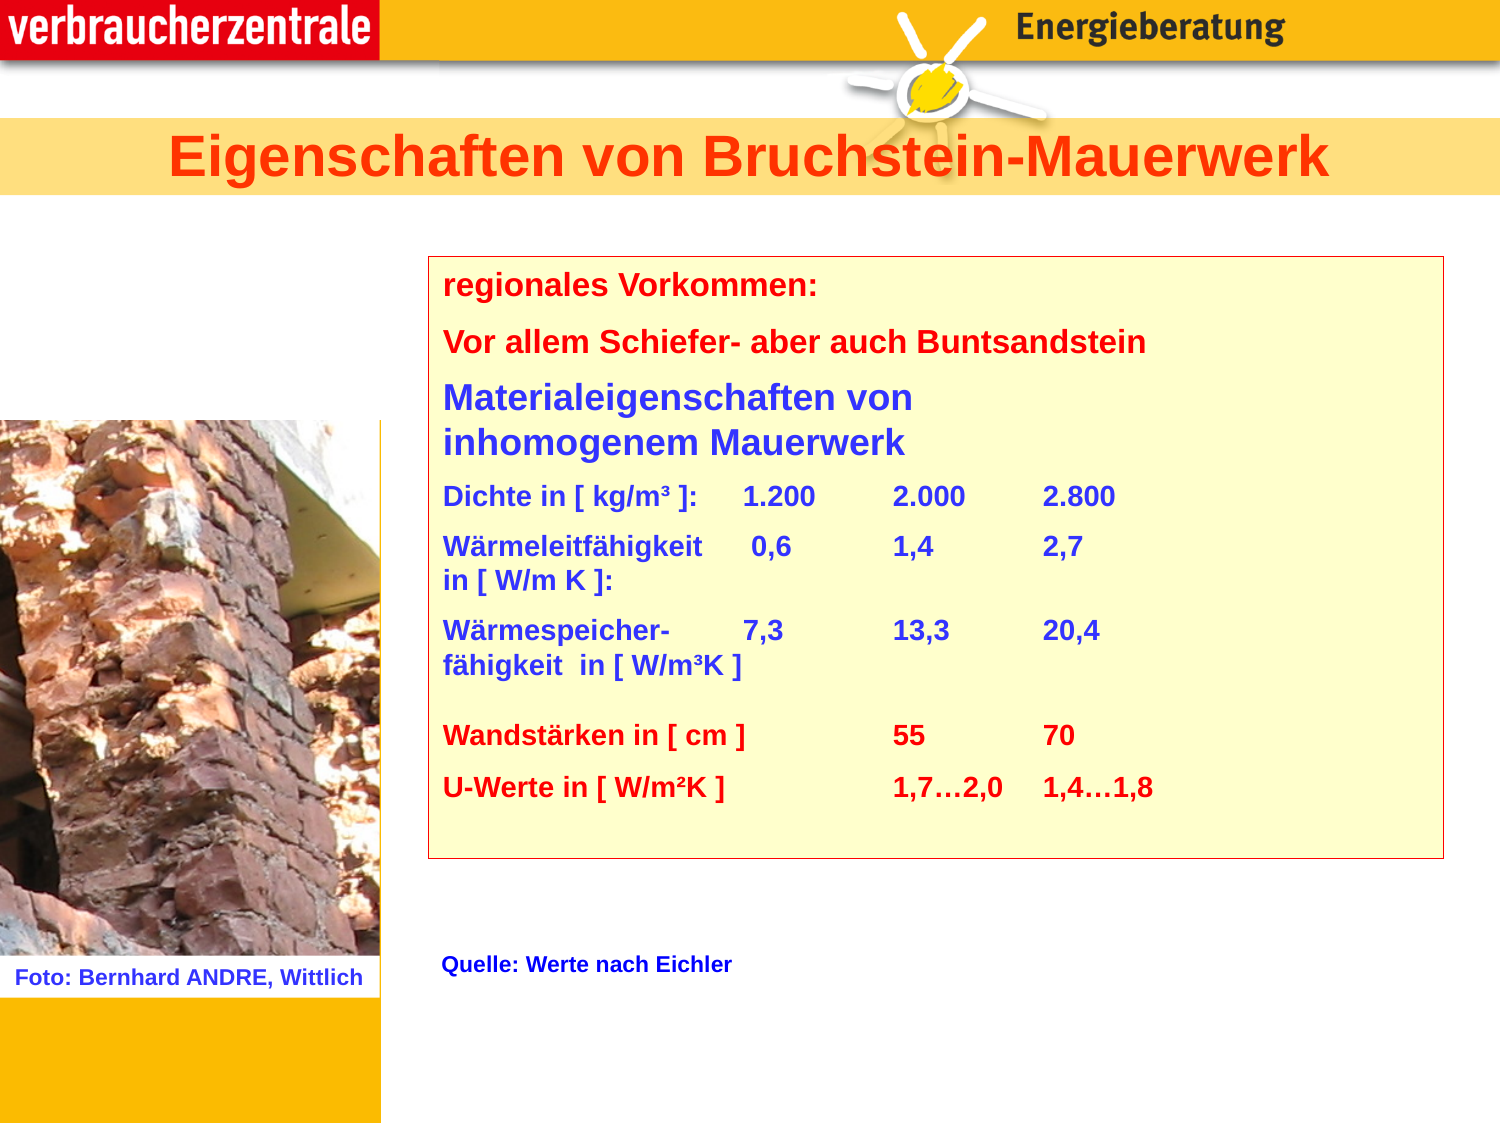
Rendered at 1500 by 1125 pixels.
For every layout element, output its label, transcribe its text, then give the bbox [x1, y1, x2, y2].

title Eigenschaften von Bruchstein-Mauerwerk [0, 117, 1500, 196]
picture [0, 0, 1500, 117]
picture [0, 419, 381, 1123]
text_box Foto: Bernhard ANDRE, Wittlich [0, 962, 380, 998]
text_box Quelle: Werte nach Eichler [426, 941, 1060, 985]
text_box regionales Vorkommen: Vor allem Schiefer- aber auch Buntsandstein Materialeigenschaften von inhomogenem Mauerwerk Dichte in [ kg/m³ ]: 1.200 2.000 2.800 Wärmeleitfähigkeit 0,6 1,4 2,7 in [ W/m K ]: Wärmespeicher- 7,3 13,3 20,4 fähigkeit in [ W/m³K ] Wandstärken in [ cm ] 55 70 U-Werte in [ W/m²K ] 1,7…2,0 1,4…1,8 [428, 256, 1444, 859]
